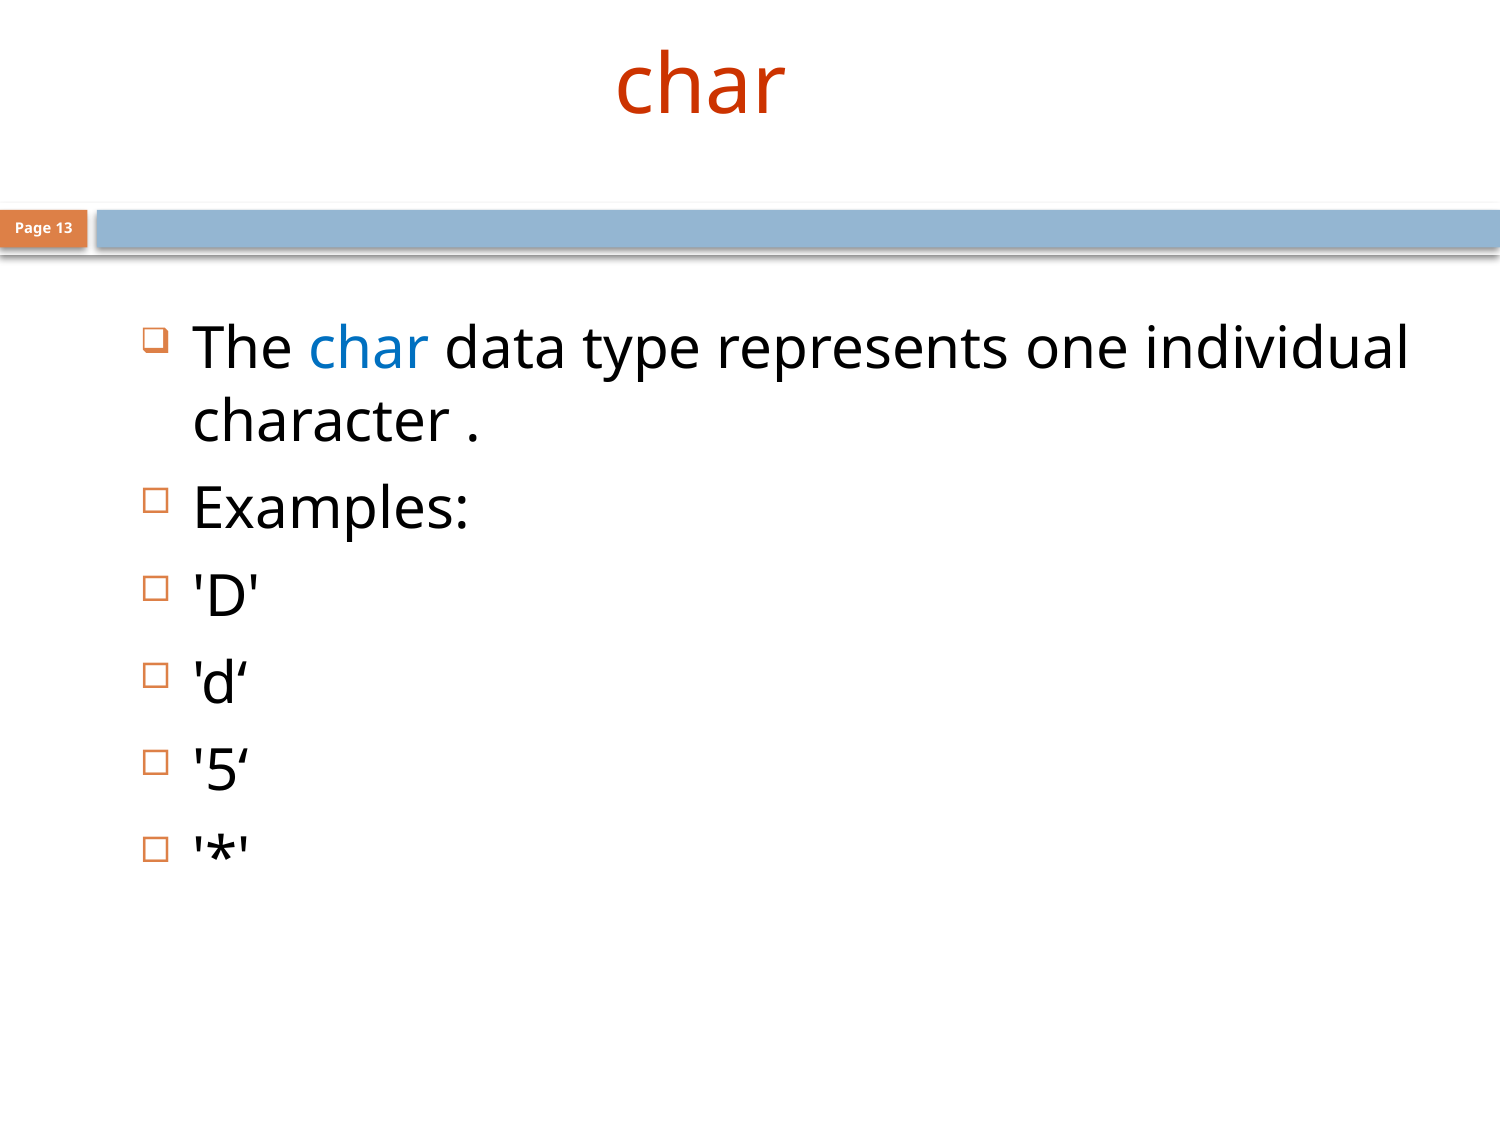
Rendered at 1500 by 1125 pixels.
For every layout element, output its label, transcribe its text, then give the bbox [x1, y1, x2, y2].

list The char data type represents one individual character . Examples: 'D' 'd‘ '5‘ '*' [124, 299, 1438, 976]
text_box char [137, 0, 1265, 138]
slide_number Page 13 [0, 208, 88, 249]
